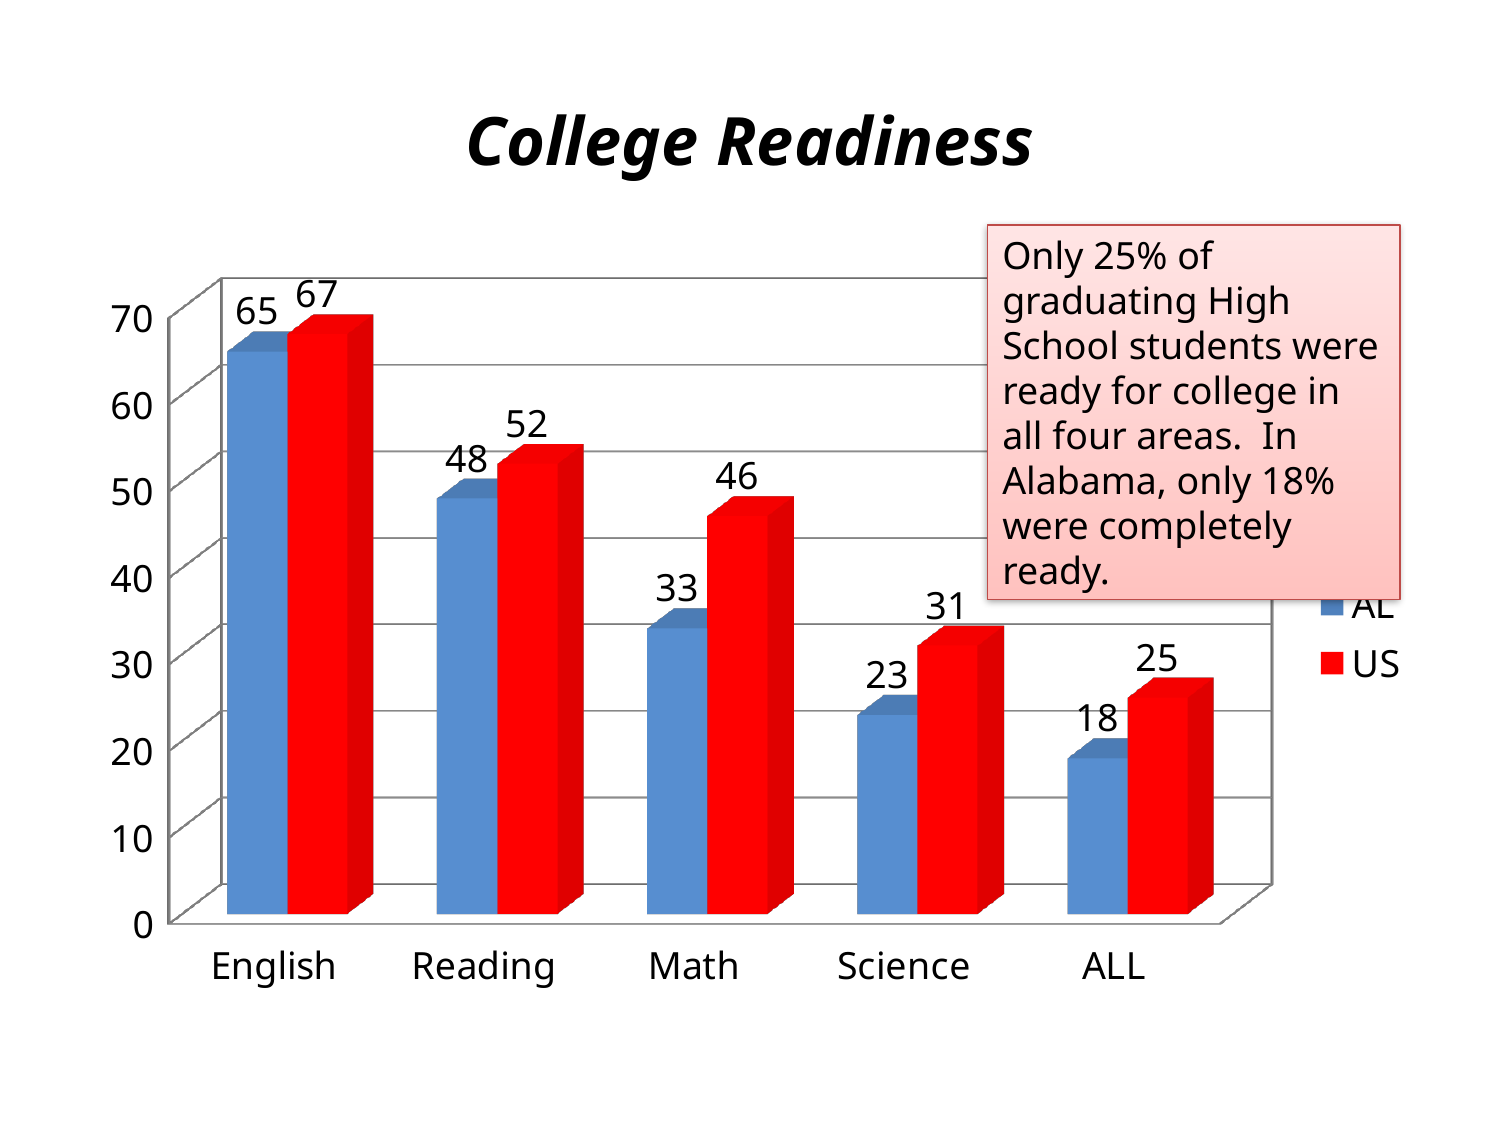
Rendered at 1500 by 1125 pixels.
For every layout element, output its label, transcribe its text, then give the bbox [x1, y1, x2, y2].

title College Readiness [75, 45, 1425, 233]
text_box Only 25% of graduating High School students were ready for college in all four areas. In Alabama, only 18% were completely ready. [987, 224, 1401, 260]
chart [74, 262, 1426, 1006]
